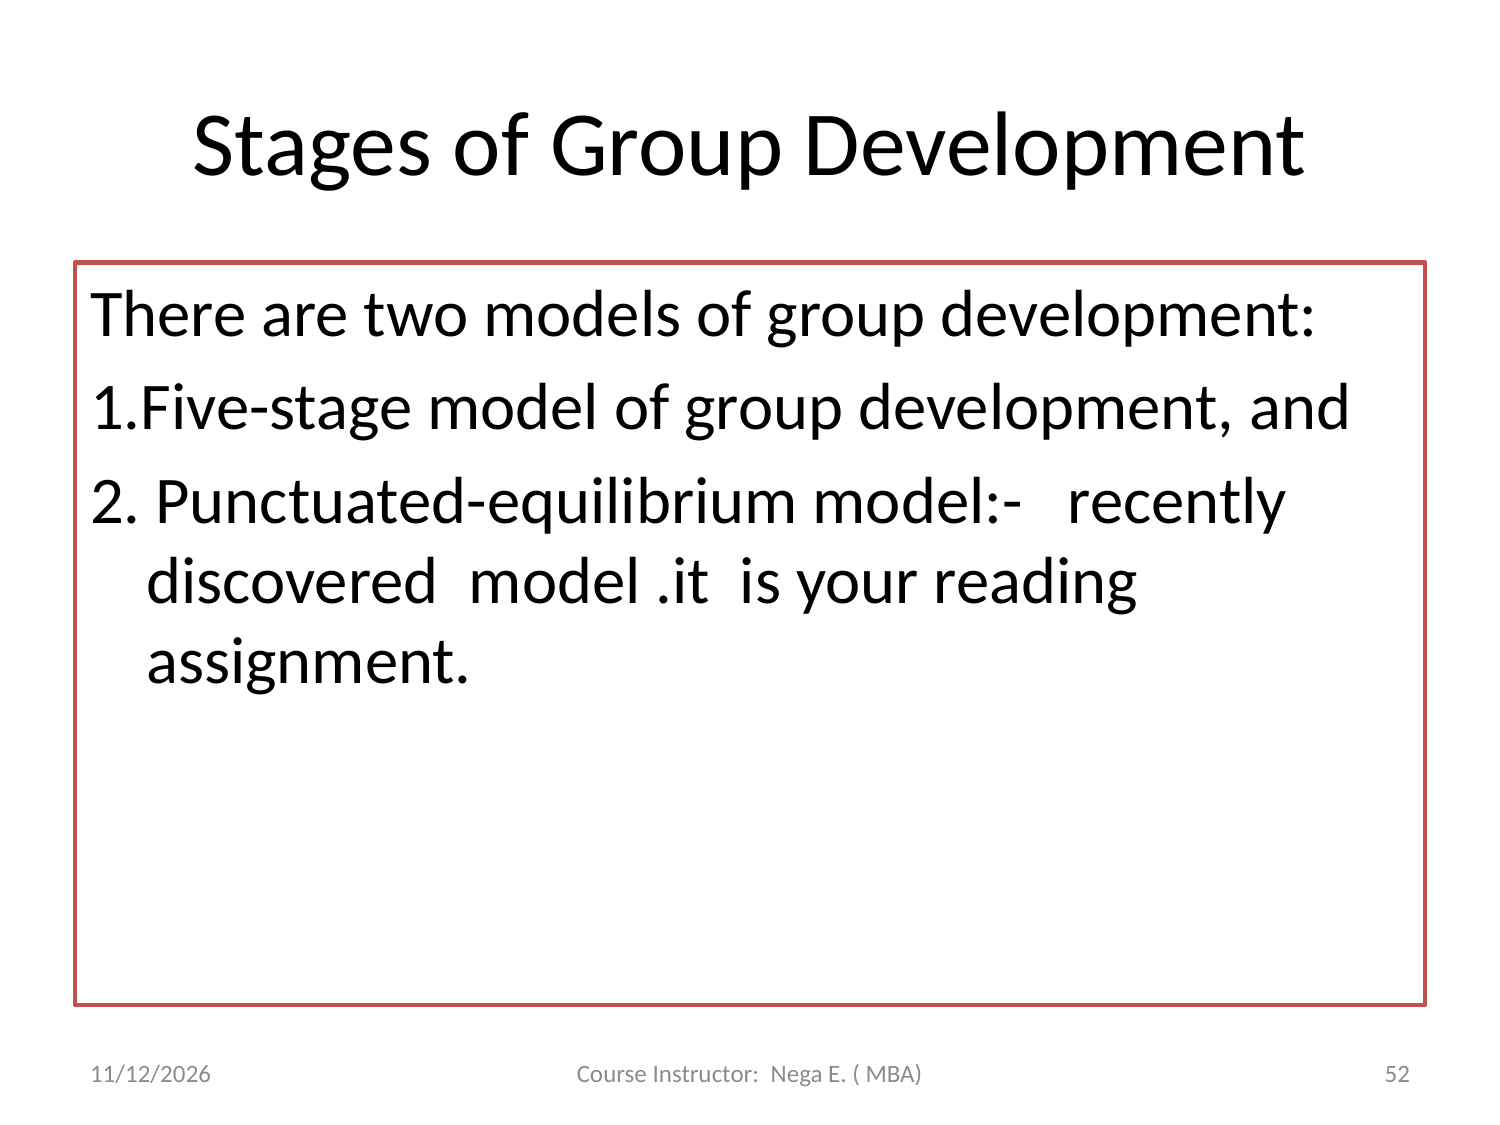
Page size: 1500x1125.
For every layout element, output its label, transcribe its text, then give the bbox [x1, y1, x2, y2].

slide_number 52 [1074, 1042, 1425, 1103]
footer Course Instructor: Nega E. ( MBA) [512, 1042, 988, 1103]
title Stages of Group Development [75, 45, 1425, 233]
list There are two models of group development: 1.Five-stage model of group development, and 2. Punctuated-equilibrium model:- recently discovered model .it is your reading assignment. [73, 260, 1427, 1007]
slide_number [75, 1042, 425, 1103]
